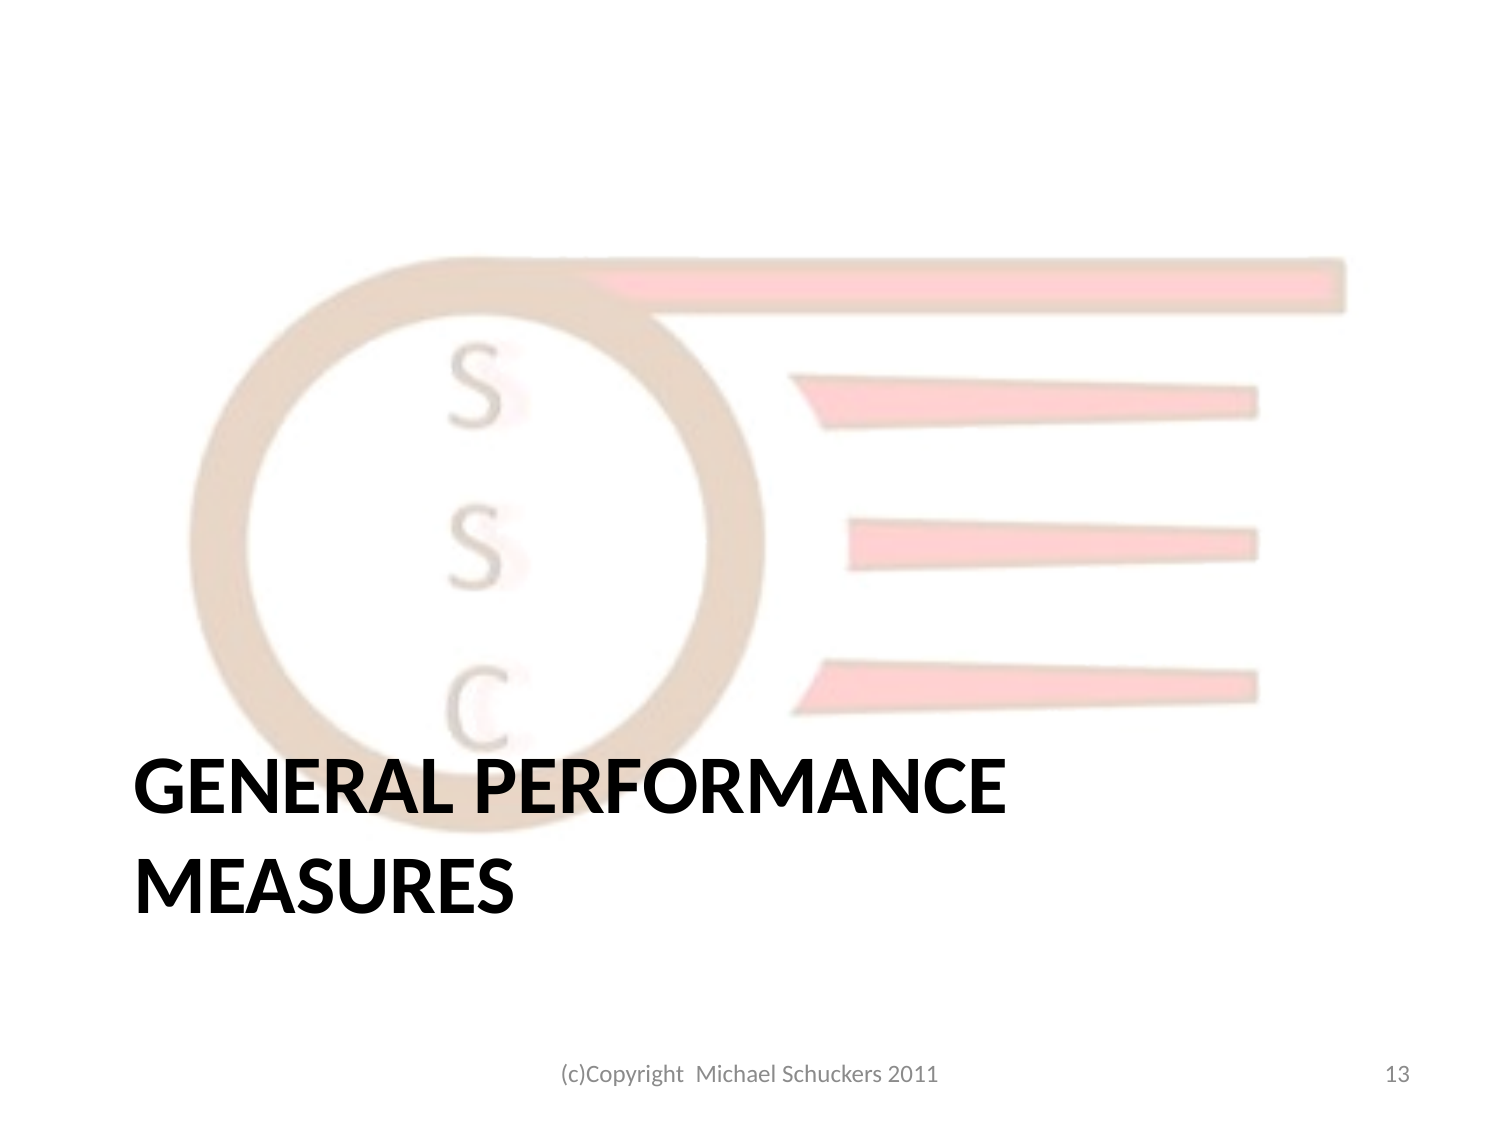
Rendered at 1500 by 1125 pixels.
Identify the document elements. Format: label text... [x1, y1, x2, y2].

title General performance measures [118, 722, 1394, 947]
slide_number 13 [1074, 1042, 1425, 1103]
footer (c)Copyright Michael Schuckers 2011 [512, 1042, 988, 1103]
